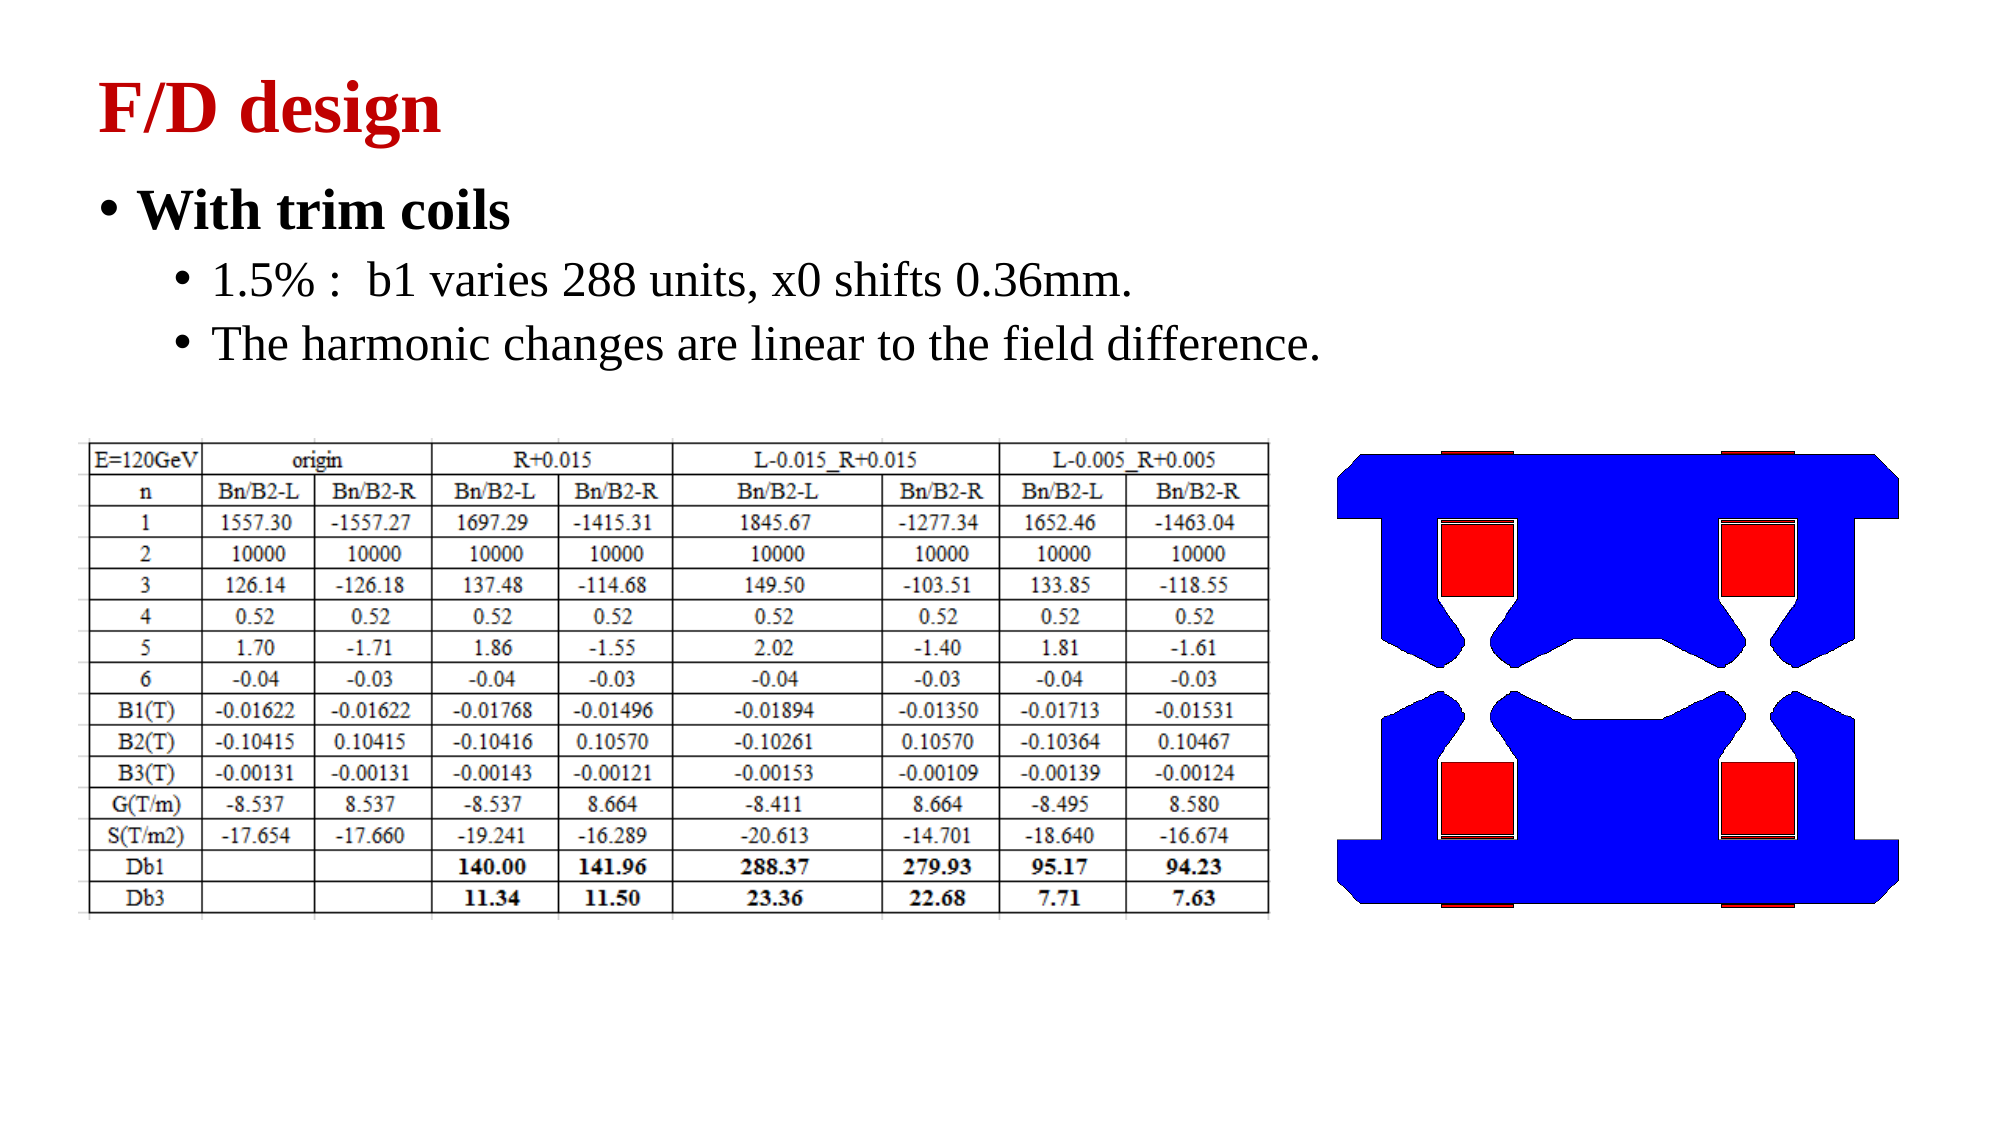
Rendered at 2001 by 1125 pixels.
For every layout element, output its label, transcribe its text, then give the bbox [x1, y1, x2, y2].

title F/D design [83, 59, 1898, 157]
list With trim coils 1.5% : b1 varies 288 units, x0 shifts 0.36mm. The harmonic changes are linear to the field difference. [83, 172, 1898, 1014]
picture [77, 438, 1271, 920]
picture [1322, 438, 1918, 932]
